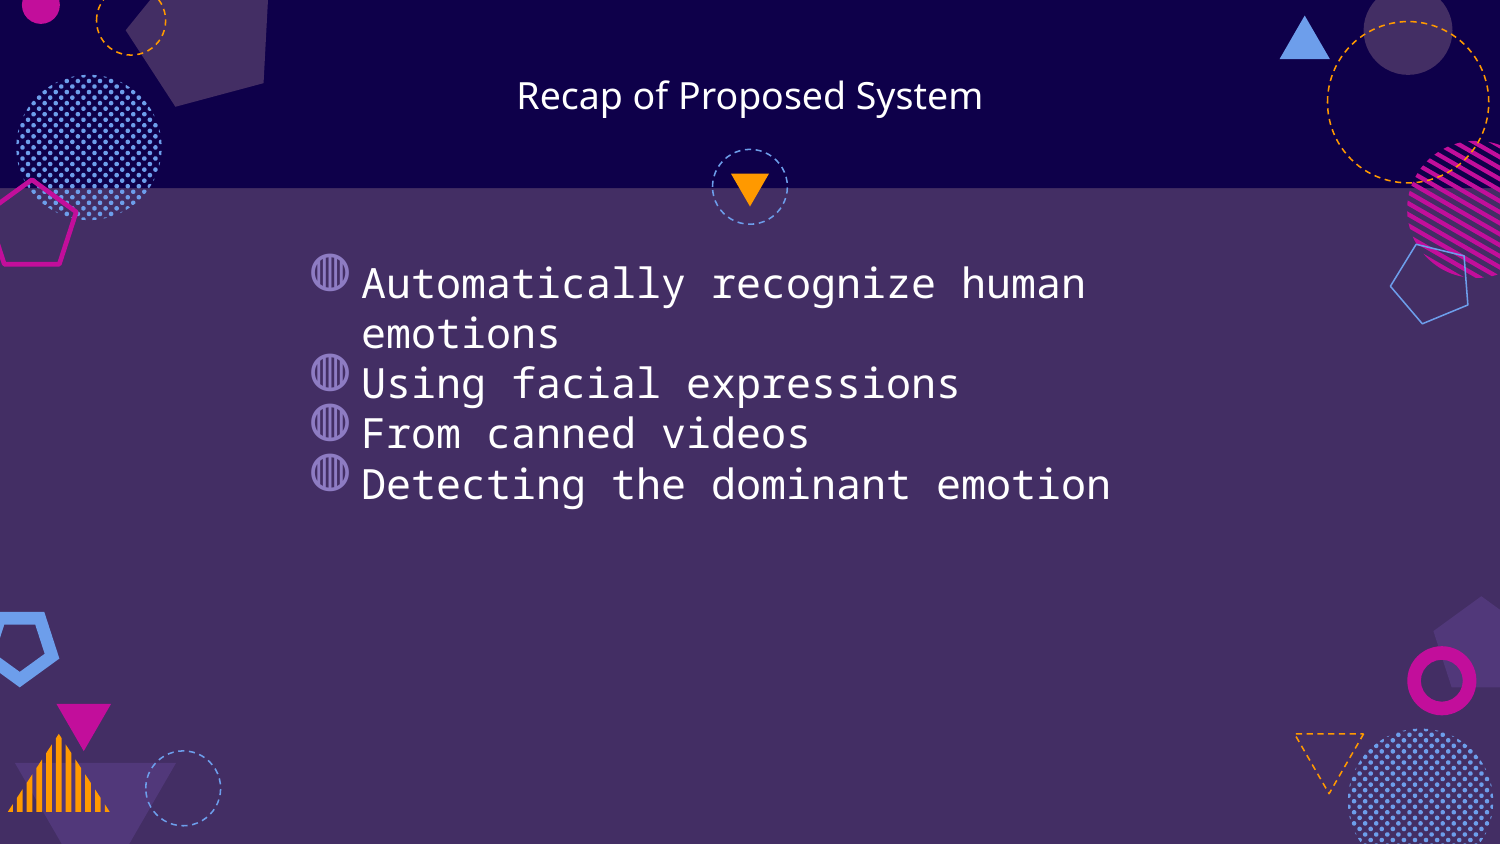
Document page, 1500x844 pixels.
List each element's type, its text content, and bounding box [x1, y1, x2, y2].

list Automatically recognize human emotions Using facial expressions From canned videos Detecting the dominant emotion [252, 242, 1250, 735]
title Recap of Proposed System [335, 0, 1165, 189]
